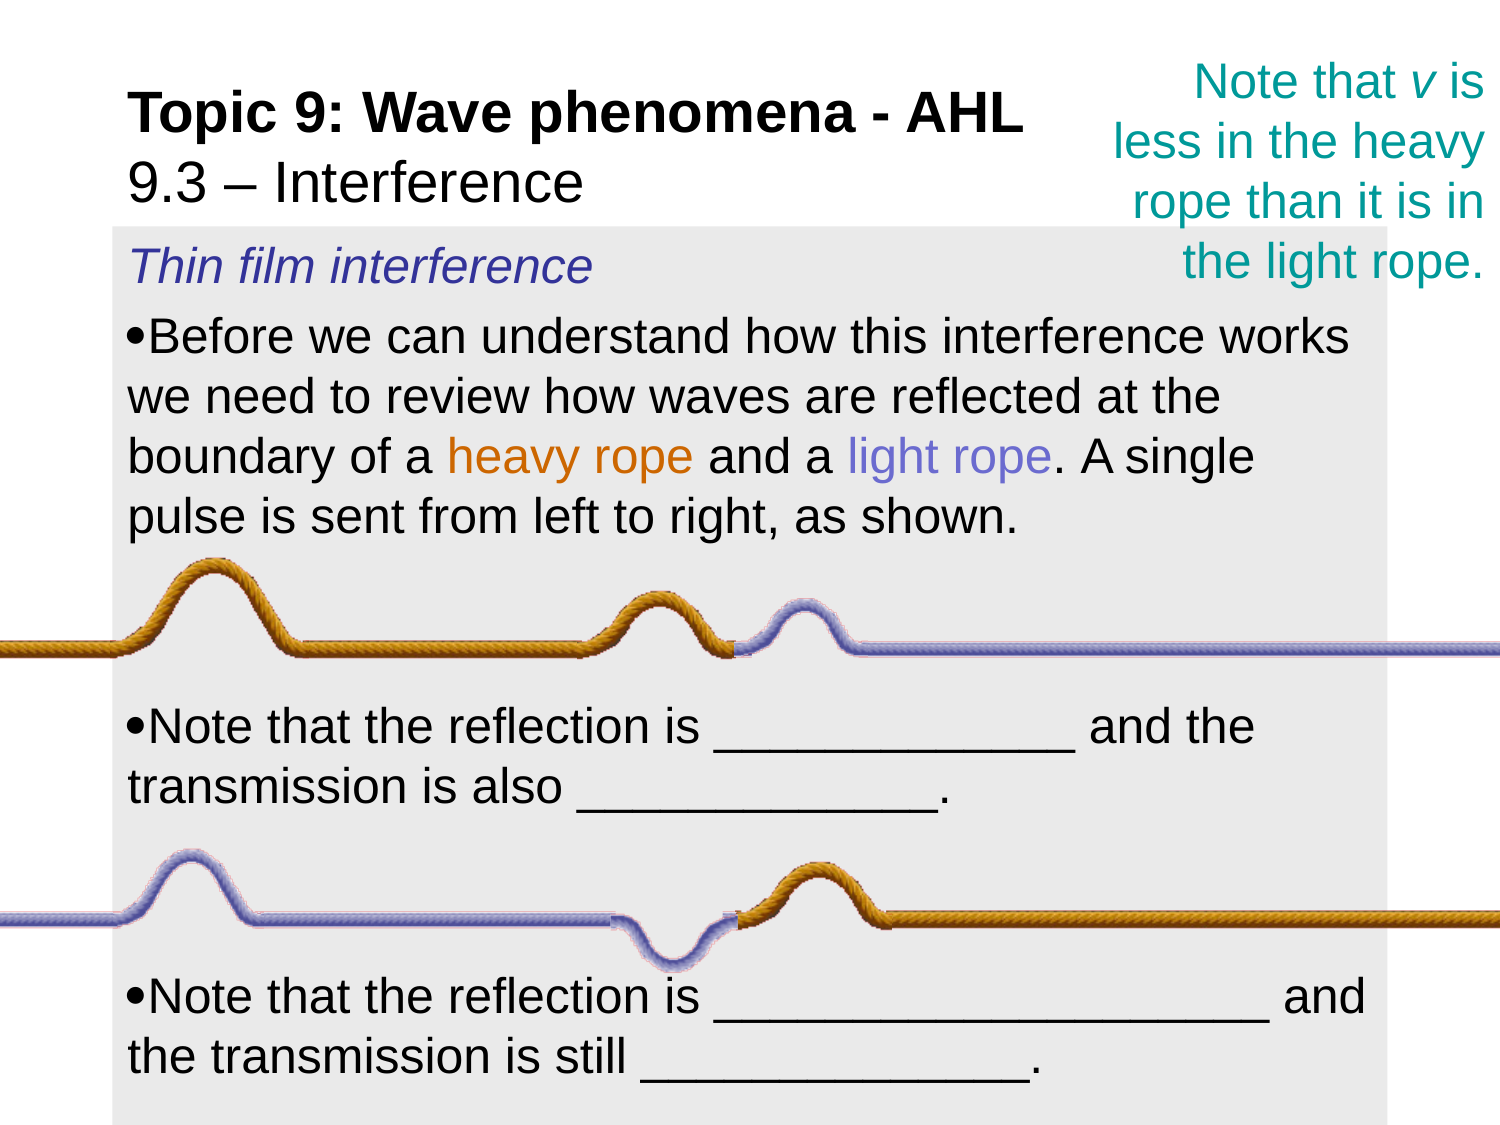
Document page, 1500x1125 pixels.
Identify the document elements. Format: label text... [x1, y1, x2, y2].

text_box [873, 628, 1500, 668]
text_box Note that v is less in the heavy rope than it is in the light rope. [1096, 41, 1500, 296]
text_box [610, 903, 738, 977]
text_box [896, 898, 1500, 939]
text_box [576, 585, 732, 665]
text_box Thin film interference Before we can understand how this interference works we need to review how waves are reflected at the boundary of a heavy rope and a light rope. A single pulse is sent from left to right, as shown. Note that the reflection is _____________ and the transmission is also _____________. Note that the reflection is ____________________ and the transmission is still ______________. [112, 950, 1388, 1125]
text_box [0, 628, 105, 668]
text_box Thin film interference Before we can understand how this interference works we need to review how waves are reflected at the boundary of a heavy rope and a light rope. A single pulse is sent from left to right, as shown. Note that the reflection is _____________ and the transmission is also _____________. Note that the reflection is ____________________ and the transmission is still ______________. [112, 679, 1388, 896]
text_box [113, 843, 264, 936]
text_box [109, 554, 309, 665]
text_box Thin film interference Before we can understand how this interference works we need to review how waves are reflected at the boundary of a heavy rope and a light rope. A single pulse is sent from left to right, as shown. Note that the reflection is _____________ and the transmission is also _____________. Note that the reflection is ____________________ and the transmission is still ______________. [112, 226, 1388, 625]
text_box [269, 898, 731, 939]
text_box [0, 898, 109, 939]
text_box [740, 594, 868, 668]
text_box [313, 628, 572, 668]
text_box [736, 855, 892, 936]
text_box Topic 9: Wave phenomena - AHL 9.3 – Interference [112, 67, 1096, 215]
